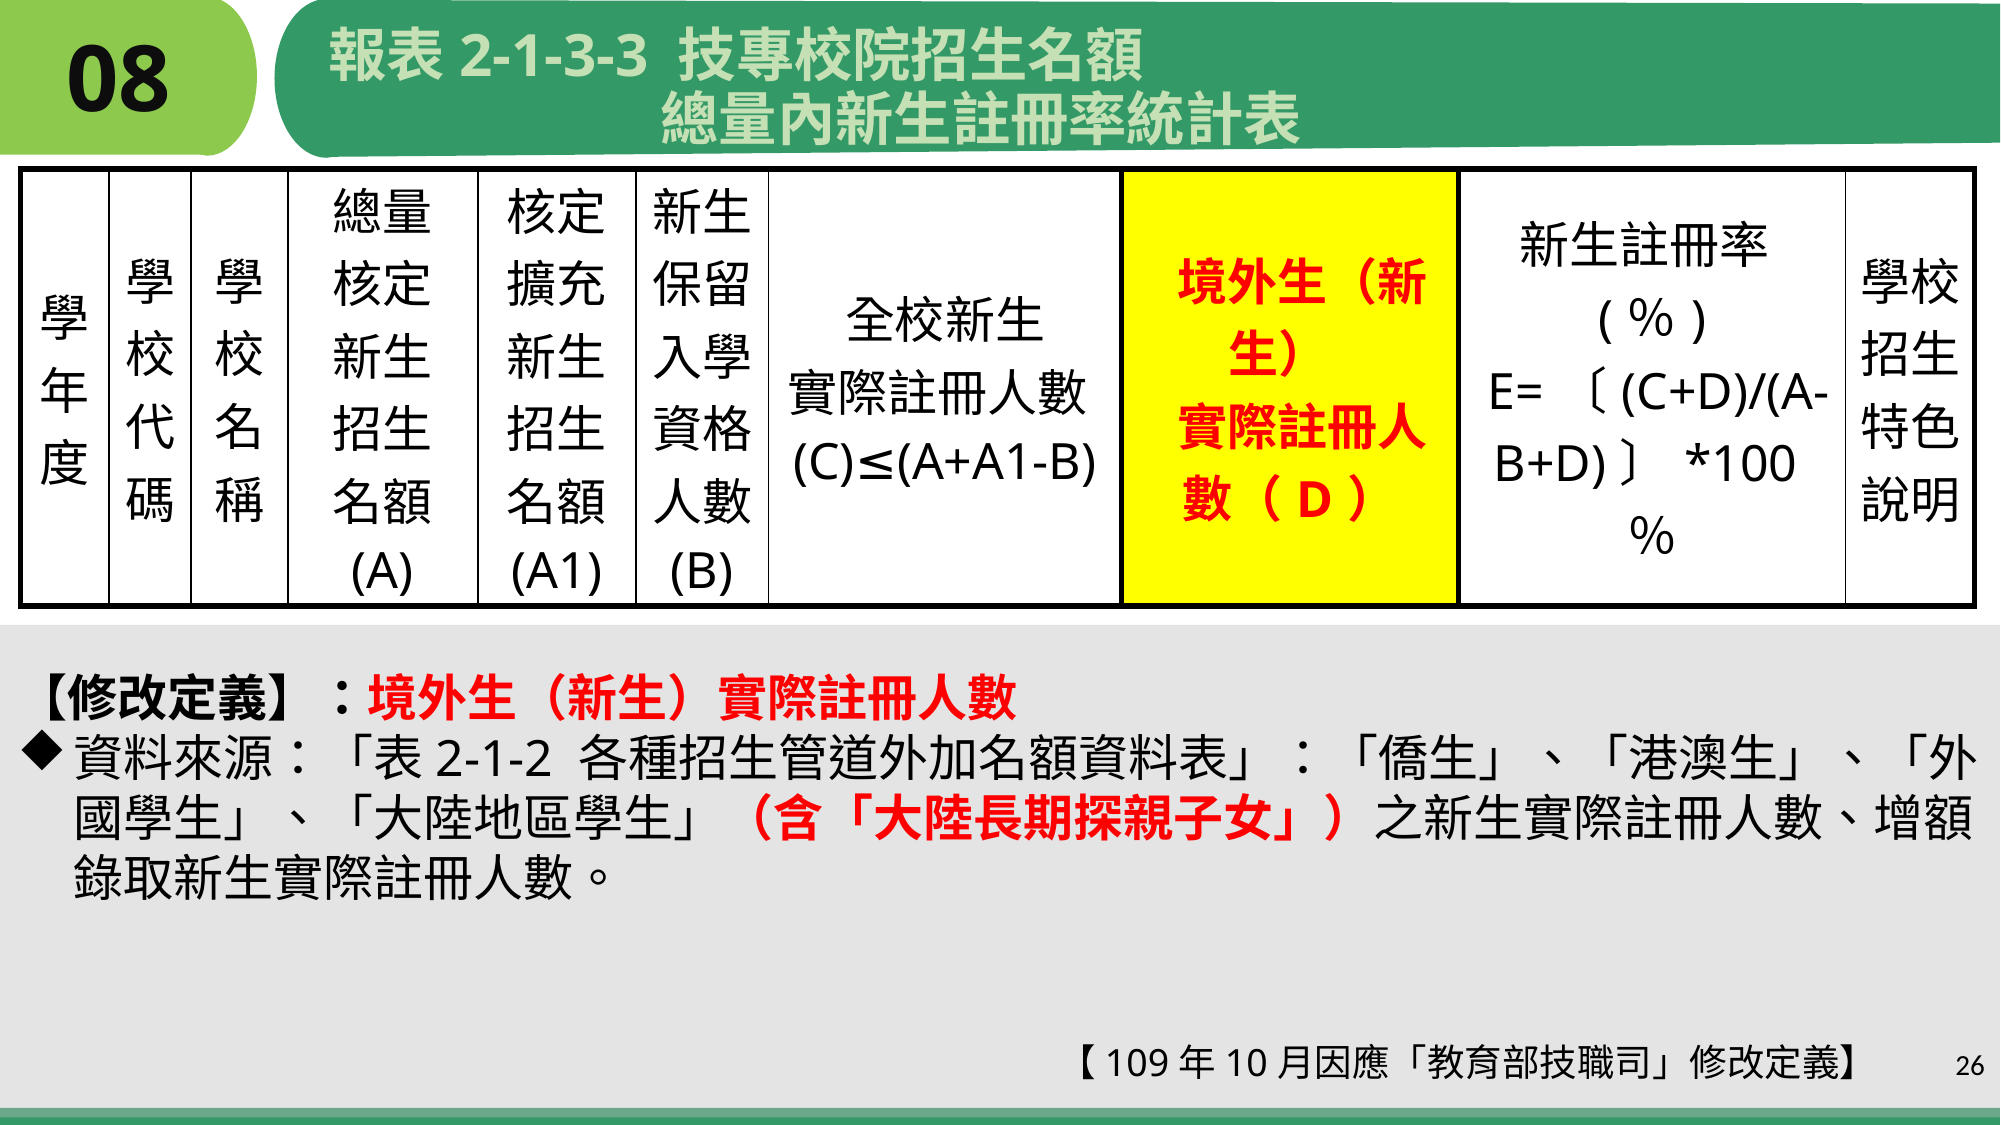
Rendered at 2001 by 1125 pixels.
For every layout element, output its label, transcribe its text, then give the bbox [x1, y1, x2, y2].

table_header 學年度 [23, 172, 108, 603]
table_header 全校新生 實際註冊人數(C)≤(A+A1-B) [769, 172, 1119, 603]
table_header 學校 名稱 [192, 172, 287, 603]
text_box 【修改定義】：境外生（新生）實際註冊人數 資料來源：「表2-1-2 各種招生管道外加名額資料表」：「僑生」、「港澳生」、「外國學生」、「大陸地區學生」（含「大陸長期探親子女」）之新生實際註冊人數、增額錄取新生實際註冊人數。 【109年10月因應「教育部技職司」修改定義】 [2, 629, 2000, 1095]
table_header 總量 核定 新生 招生 名額 (A) [289, 172, 477, 603]
table_header 新生 保留 入學 資格 人數 (B) [637, 172, 768, 603]
title 08 [51, 24, 257, 166]
table_header 新生註冊率(％) E=〔(C+D)/(A-B+D)〕*100％ [1461, 172, 1845, 603]
table_header 學校 代碼 [110, 172, 190, 603]
table_header 學校招生特色 說明 [1846, 172, 1972, 603]
slide_number 26 [1550, 1095, 2000, 1099]
table_header 境外生（新生） 實際註冊人數（D） [1124, 172, 1456, 603]
text_box 報表2-1-3-3 技專校院招生名額 總量內新生註冊率統計表 [314, 19, 1975, 142]
table_header 核定 擴充 新生 招生 名額 (A1) [479, 172, 635, 603]
